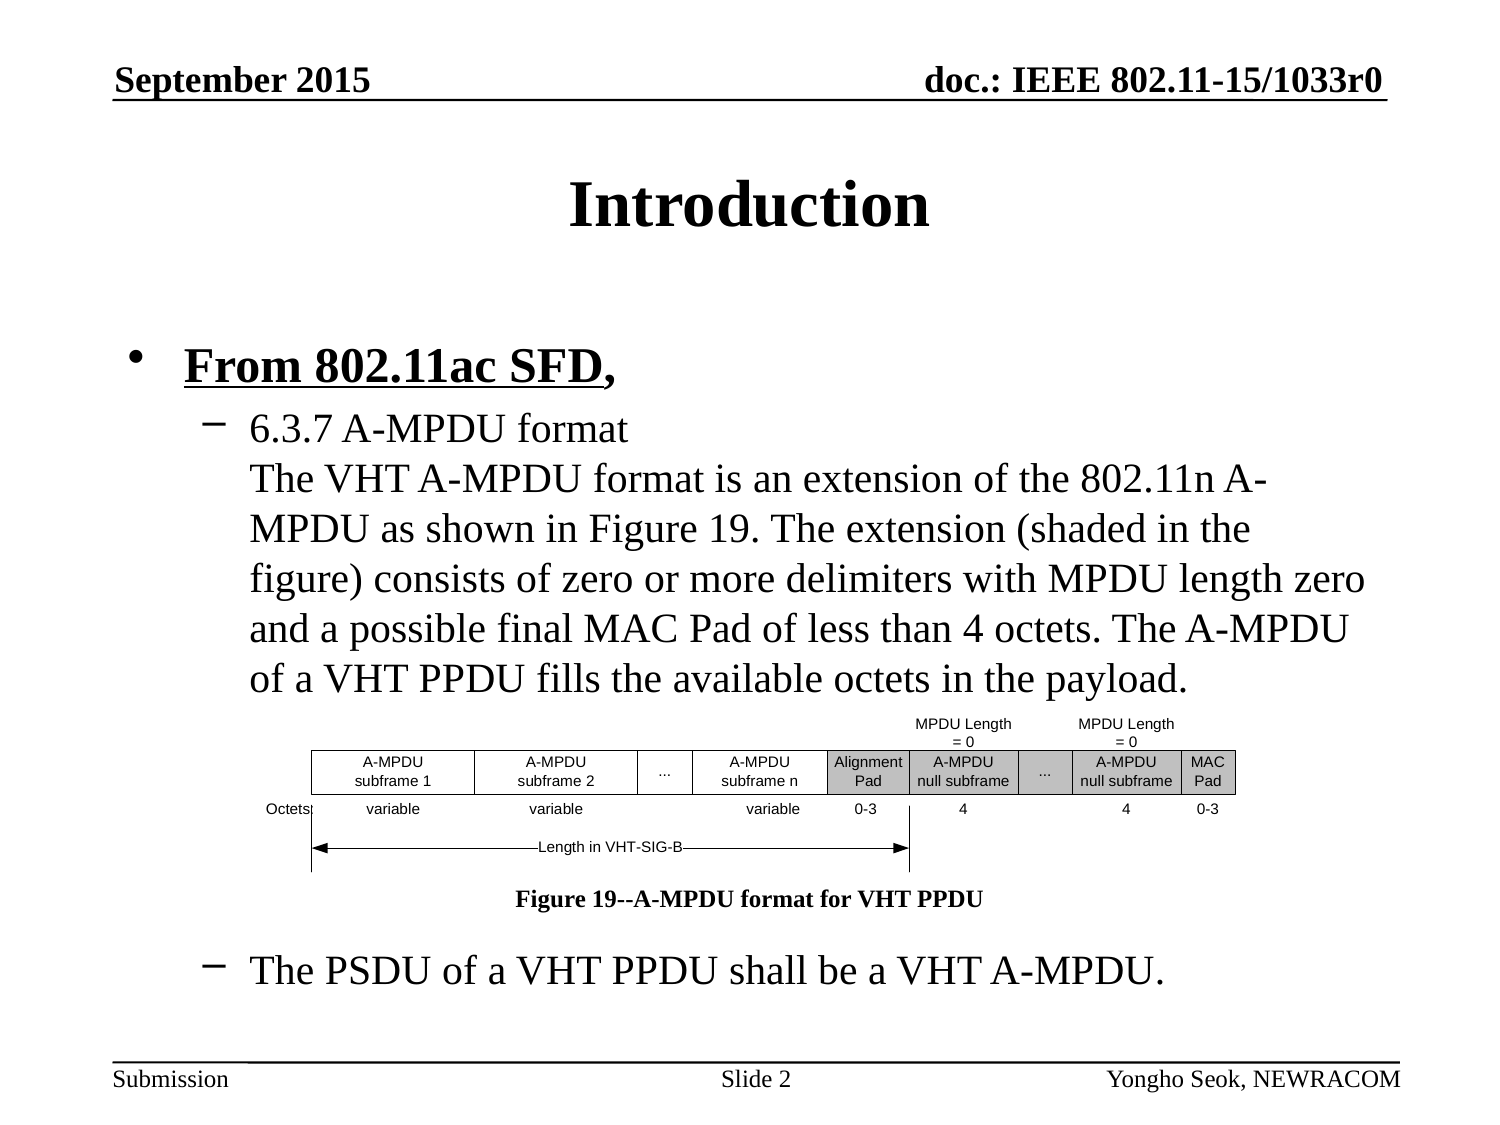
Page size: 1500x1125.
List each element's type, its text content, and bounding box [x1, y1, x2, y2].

slide_number Slide 2 [712, 1061, 800, 1093]
title Introduction [112, 112, 1388, 288]
text_box Figure 19--A-MPDU format for VHT PPDU [500, 884, 1000, 920]
text_box From 802.11ac SFD, 6.3.7 A-MPDU format The VHT A-MPDU format is an extension of the 802.11n A-MPDU as shown in Figure 19. The extension (shaded in the figure) consists of zero or more delimiters with MPDU length zero and a possible final MAC Pad of less than 4 octets. The A-MPDU of a VHT PPDU fills the available octets in the payload. The PSDU of a VHT PPDU shall be a VHT A-MPDU. [112, 324, 1388, 1000]
picture [263, 711, 1238, 876]
footer Yongho Seok, NEWRACOM [1103, 1061, 1402, 1093]
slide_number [114, 54, 374, 101]
